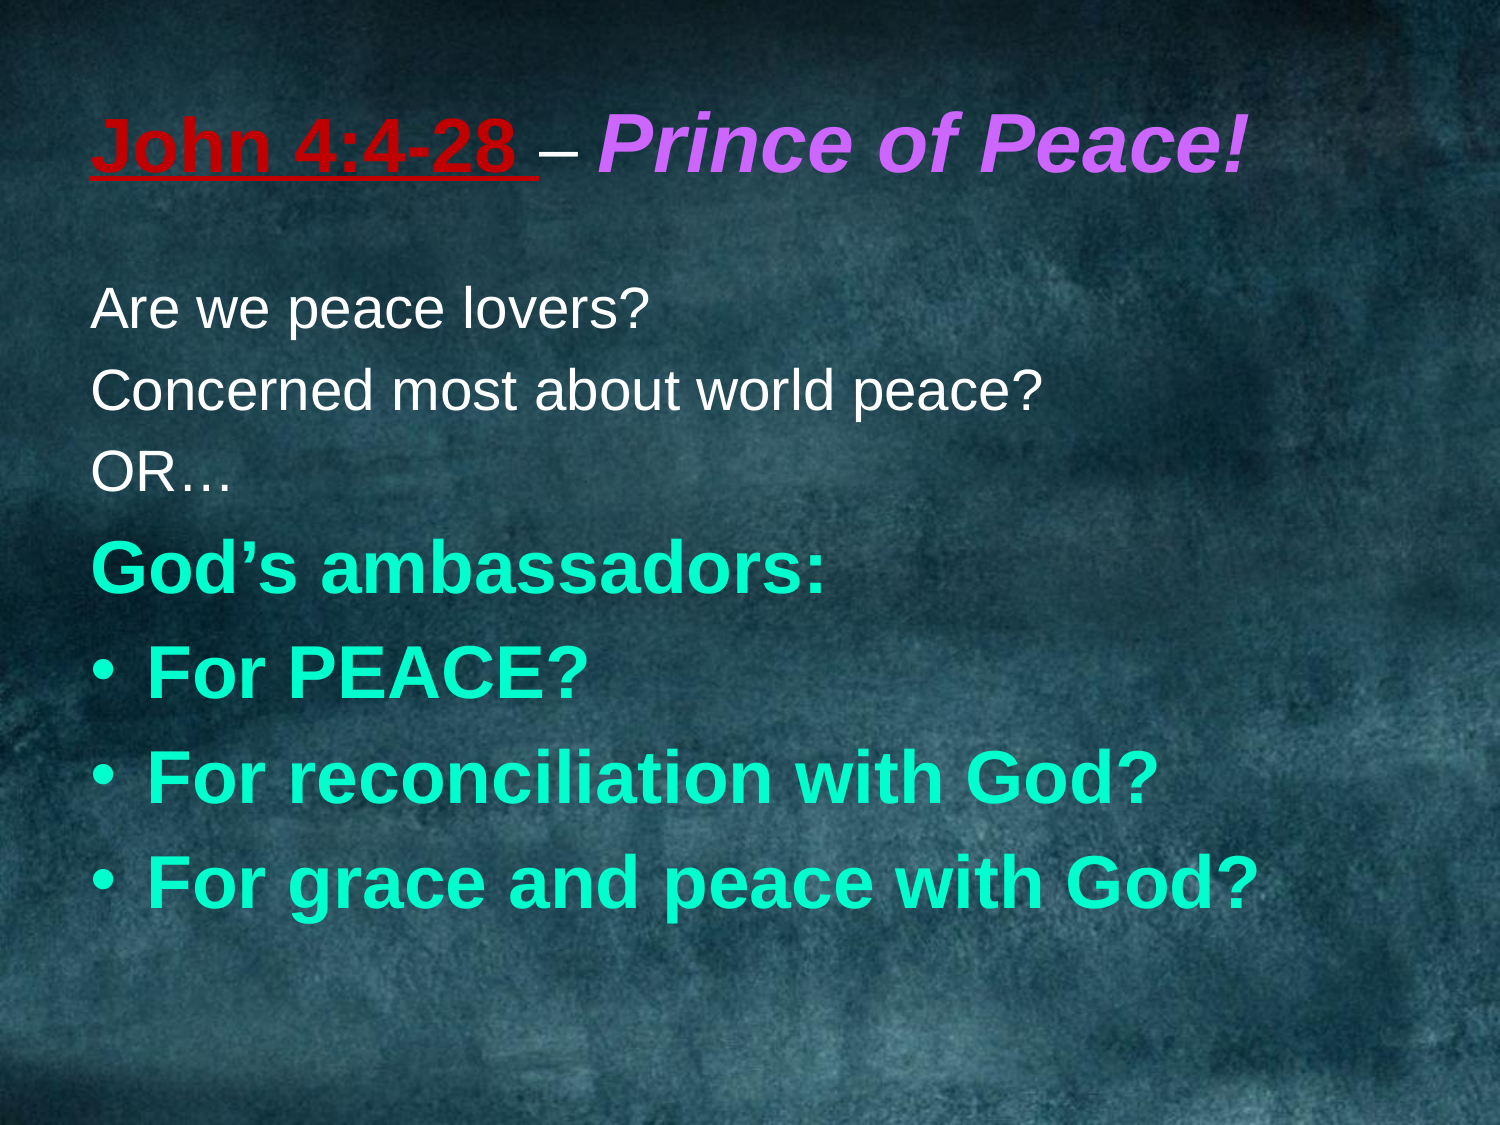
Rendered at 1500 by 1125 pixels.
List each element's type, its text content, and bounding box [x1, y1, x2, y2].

title John 4:4-28 – Prince of Peace! [75, 45, 1425, 233]
list Are we peace lovers? Concerned most about world peace? OR… God’s ambassadors: For PEACE? For reconciliation with God? For grace and peace with God? [75, 262, 1425, 1005]
picture [0, 0, 1500, 1125]
